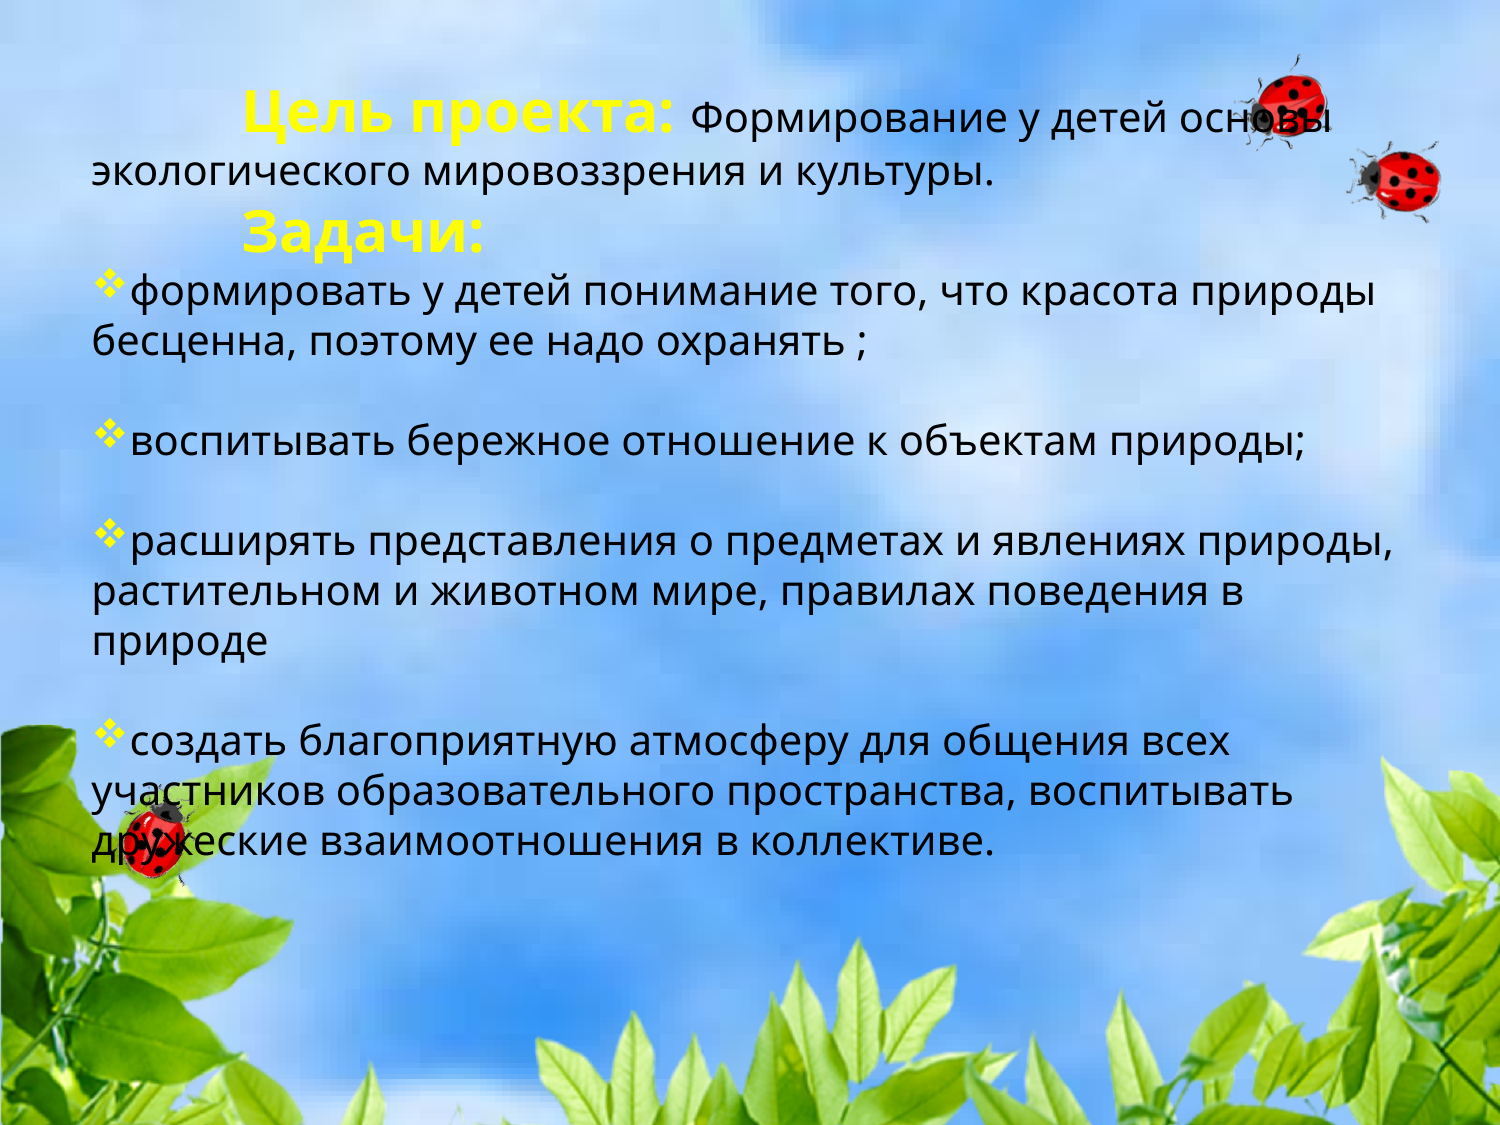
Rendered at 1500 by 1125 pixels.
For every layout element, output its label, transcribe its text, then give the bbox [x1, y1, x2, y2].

picture [0, 0, 1500, 1125]
text_box Цель проекта: Формирование у детей основы экологического мировоззрения и культуры. Задачи: формировать у детей понимание того, что красота природы бесценна, поэтому ее надо охранять ; воспитывать бережное отношение к объектам природы; расширять представления о предметах и явлениях природы, растительном и животном мире, правилах поведения в природе создать благоприятную атмосферу для общения всех участников образовательного пространства, воспитывать дружеские взаимоотношения в коллективе. [76, 66, 1424, 872]
